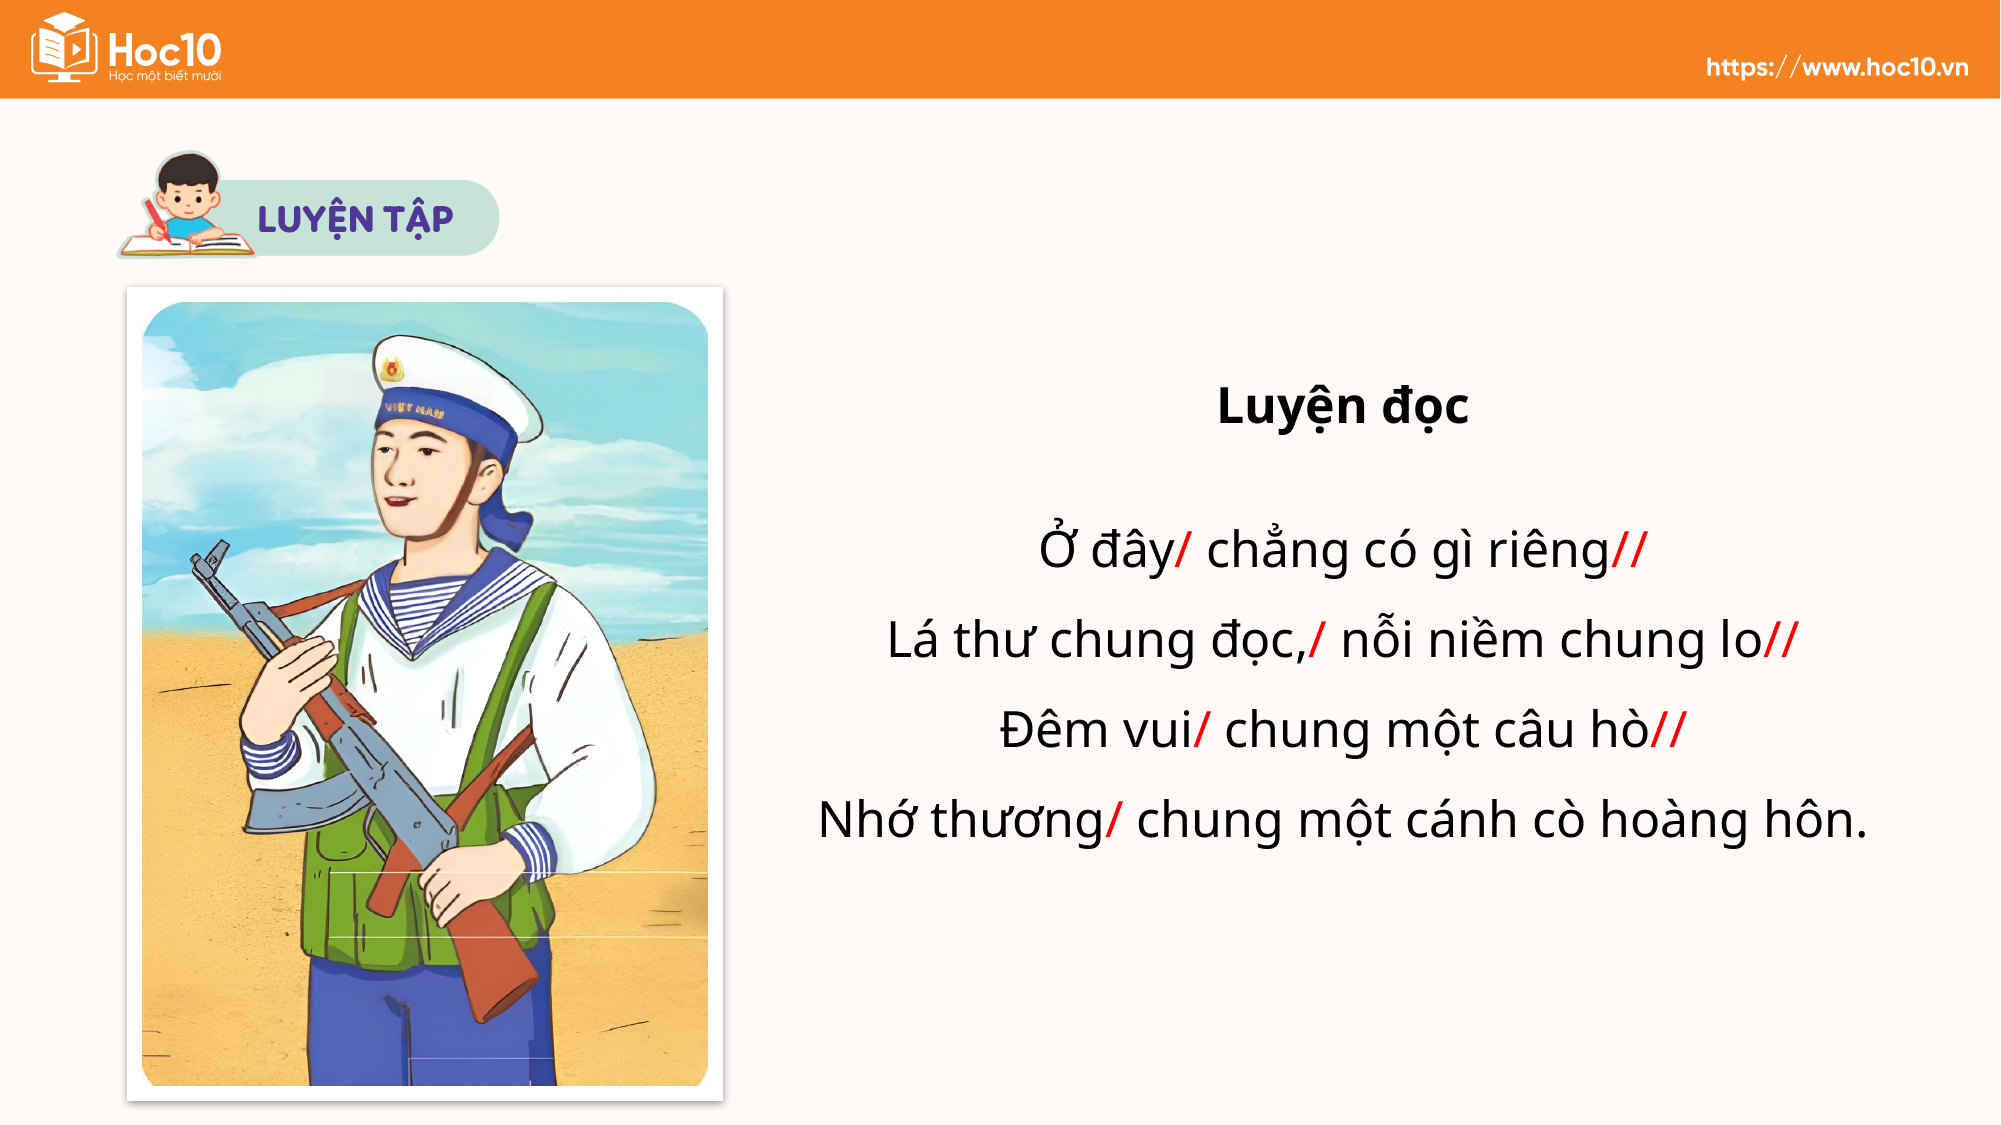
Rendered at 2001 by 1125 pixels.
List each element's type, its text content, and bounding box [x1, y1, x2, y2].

picture [0, 0, 2001, 1125]
text_box Ở đây/ chẳng có gì riêng// Lá thư chung đọc,/ nỗi niềm chung lo// Đêm vui/ chung một câu hò// Nhớ thương/ chung một cánh cò hoàng hôn. [766, 480, 1921, 856]
text_box Luyện đọc [1112, 373, 1575, 434]
